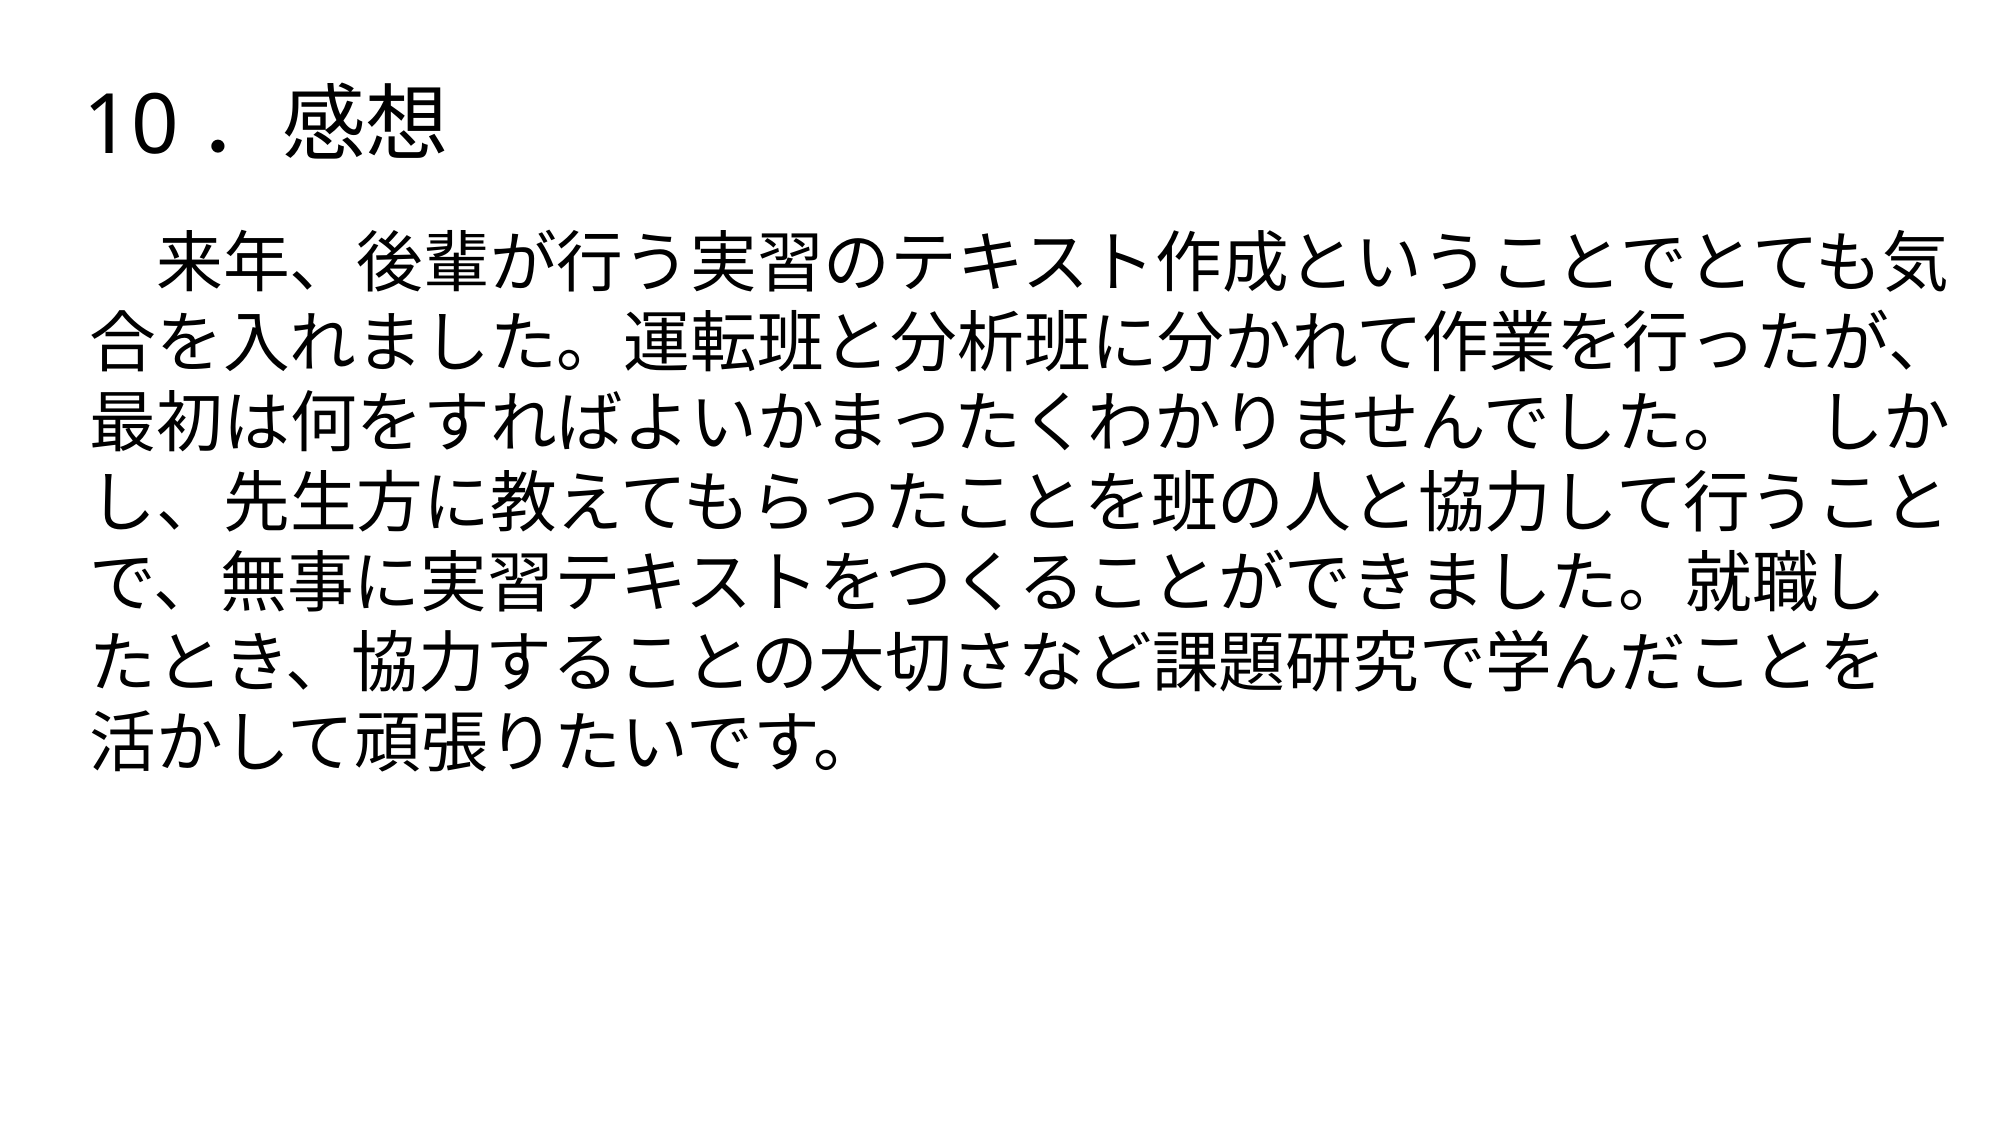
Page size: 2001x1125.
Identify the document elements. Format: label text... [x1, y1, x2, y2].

text_box 10．感想 [69, 62, 879, 178]
text_box 来年、後輩が行う実習のテキスト作成ということでとても気合を入れました。運転班と分析班に分かれて作業を行ったが、最初は何をすればよいかまったくわかりませんでした。 しかし、先生方に教えてもらったことを班の人と協力して行うことで、無事に実習テキストをつくることができました。就職したとき、協力することの大切さなど課題研究で学んだことを活かして頑張りたいです。 [75, 212, 1967, 788]
